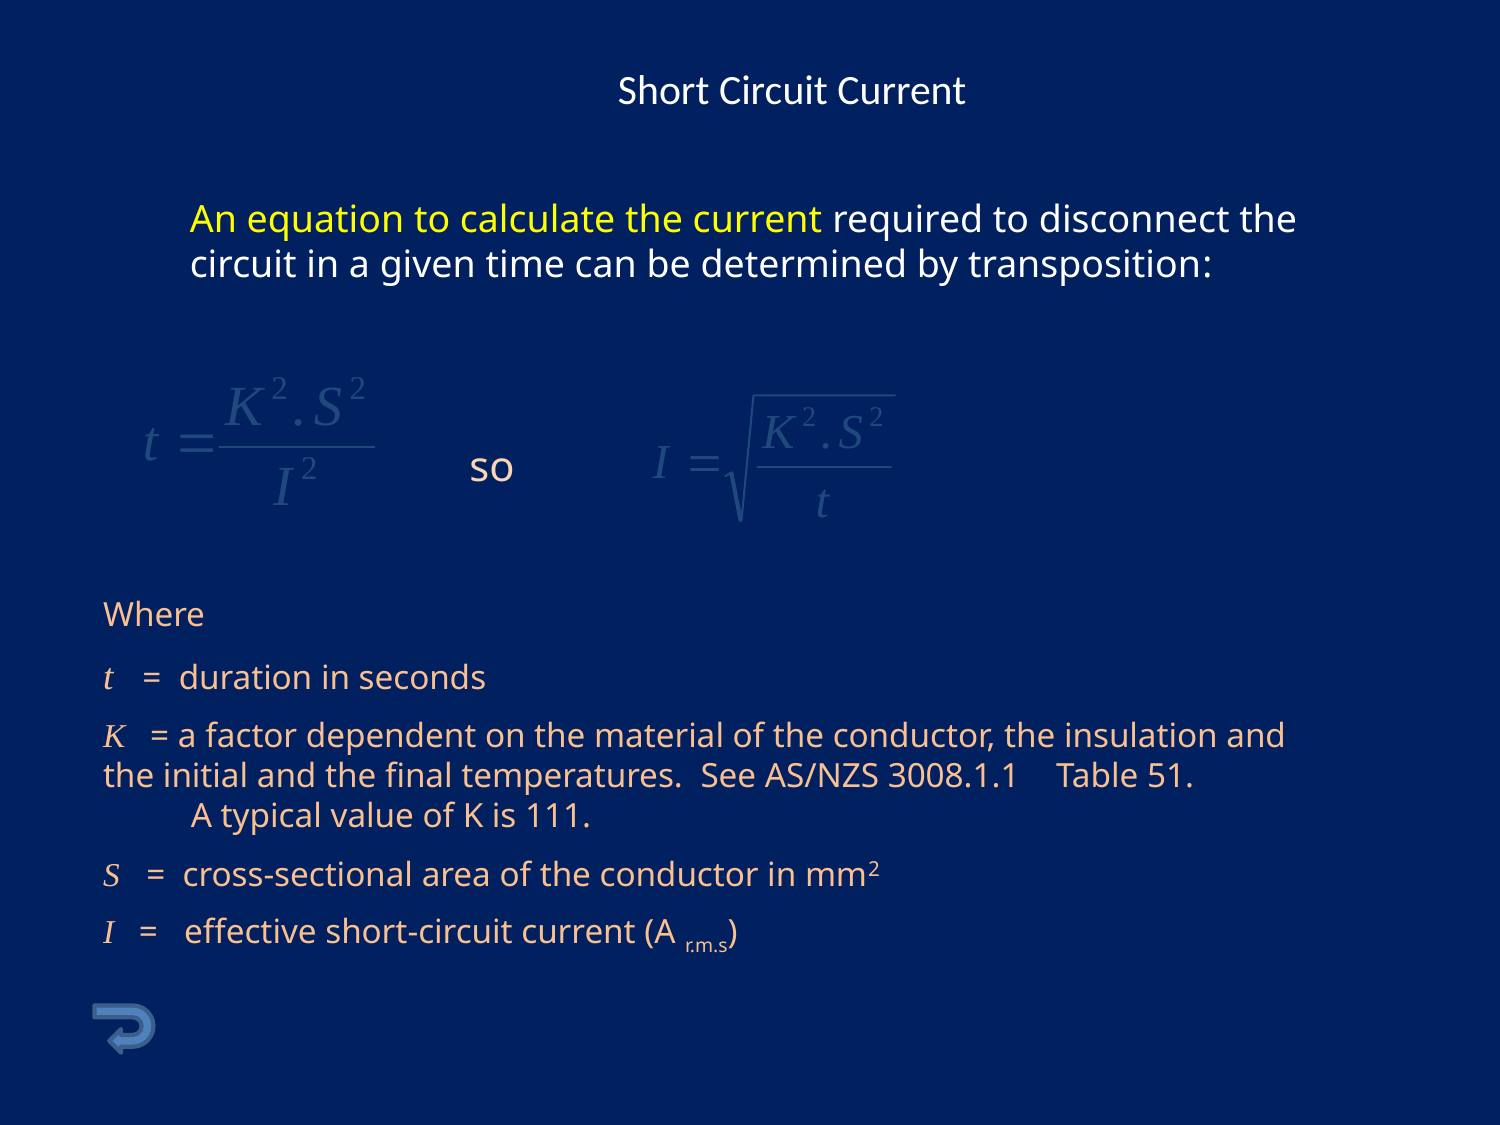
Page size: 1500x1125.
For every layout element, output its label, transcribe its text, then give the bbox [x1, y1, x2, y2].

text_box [135, 361, 386, 518]
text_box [643, 385, 905, 532]
text_box so [454, 432, 573, 498]
text_box [92, 1003, 156, 1055]
text_box An equation to calculate the current required to disconnect the circuit in a given time can be determined by transposition: [174, 187, 1400, 518]
text_box Where t = duration in seconds K = a factor dependent on the material of the conductor, the insulation and the initial and the final temperatures. See AS/NZS 3008.1.1 Table 51. A typical value of K is 111. S = cross-sectional area of the conductor in mm2 I = effective short-circuit current (A r.m.s) [88, 586, 1308, 964]
title Short Circuit Current [150, 24, 1425, 150]
